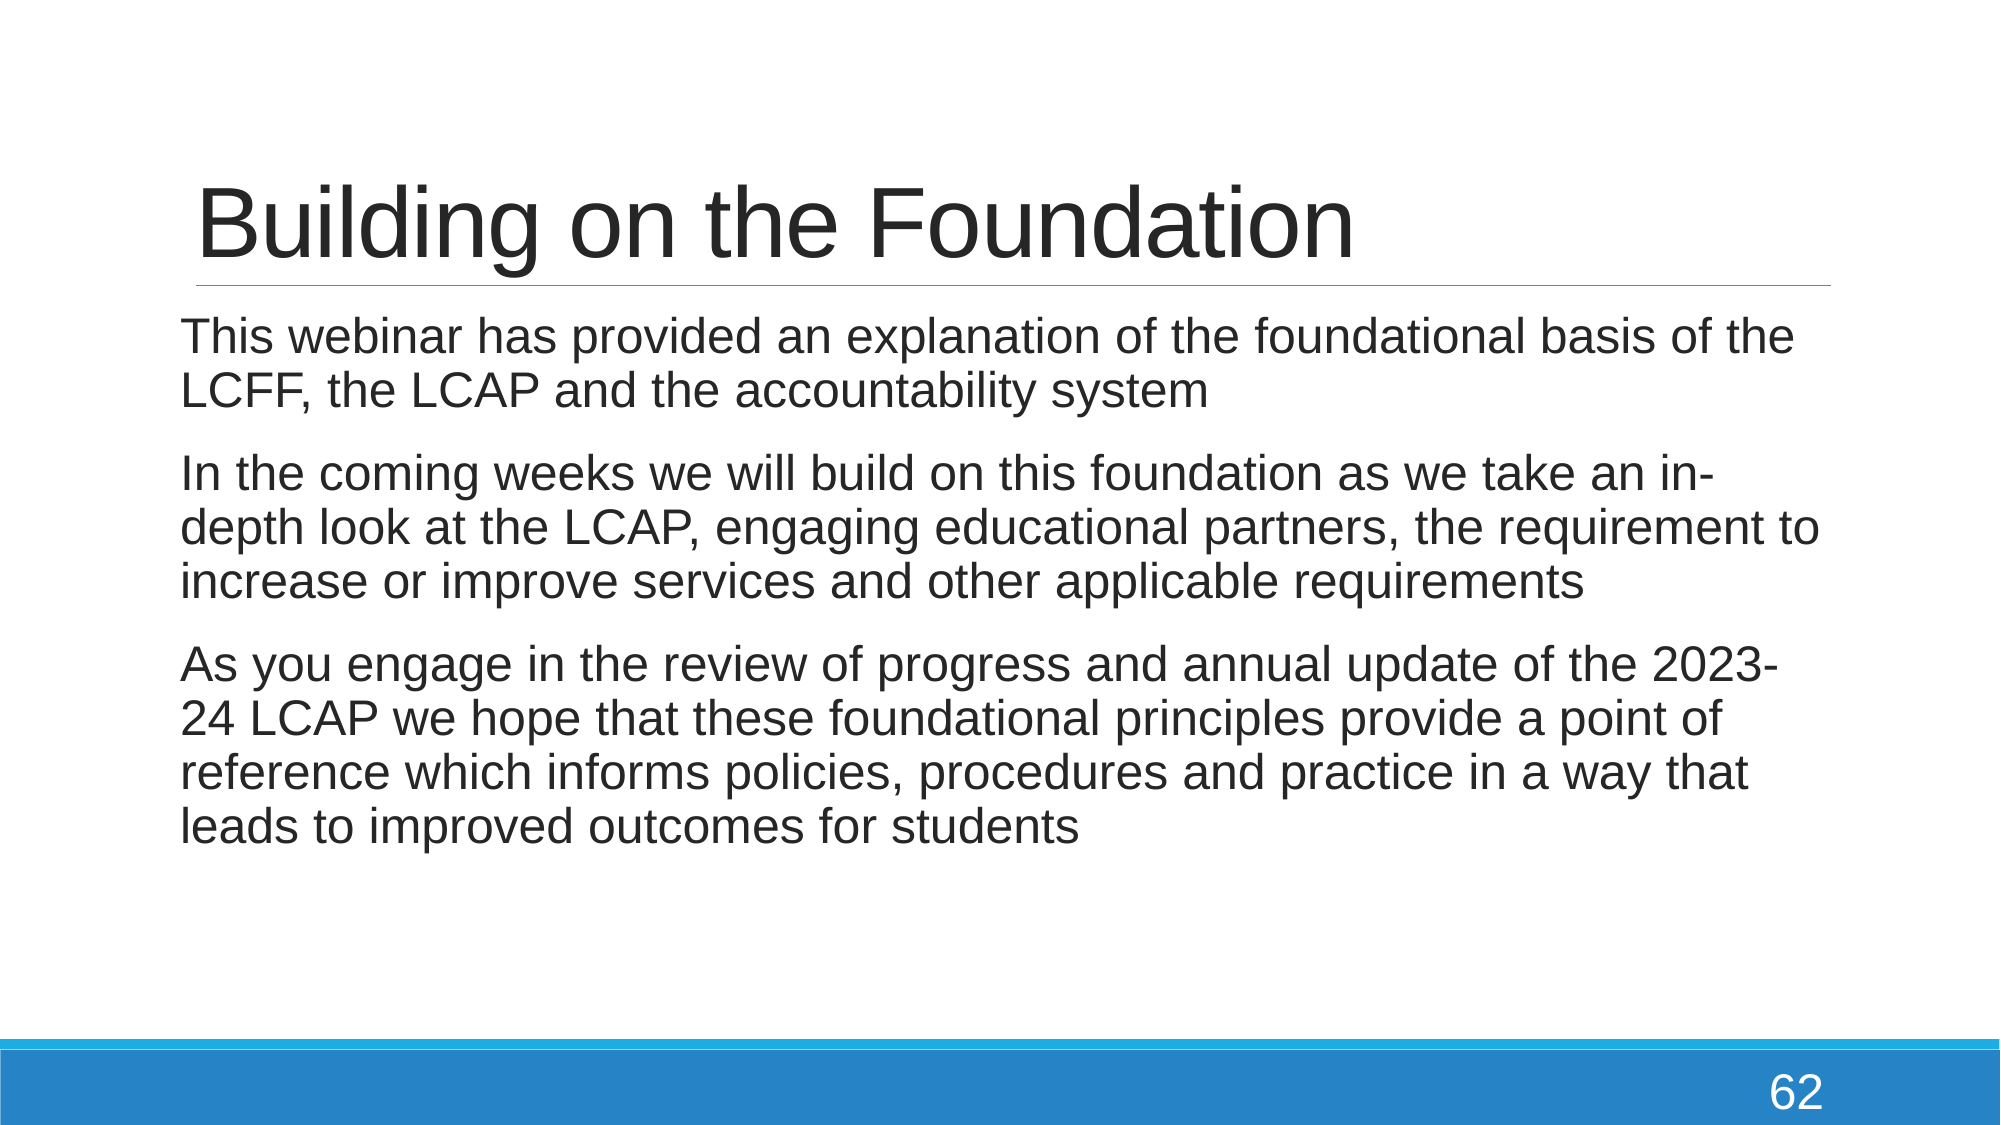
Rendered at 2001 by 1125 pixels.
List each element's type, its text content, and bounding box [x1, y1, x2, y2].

title Building on the Foundation [180, 47, 1830, 285]
slide_number 62 [1624, 1059, 1840, 1120]
list This webinar has provided an explanation of the foundational basis of the LCFF, the LCAP and the accountability system In the coming weeks we will build on this foundation as we take an in-depth look at the LCAP, engaging educational partners, the requirement to increase or improve services and other applicable requirements As you engage in the review of progress and annual update of the 2023-24 LCAP we hope that these foundational principles provide a point of reference which informs policies, procedures and practice in a way that leads to improved outcomes for students [180, 302, 1830, 963]
